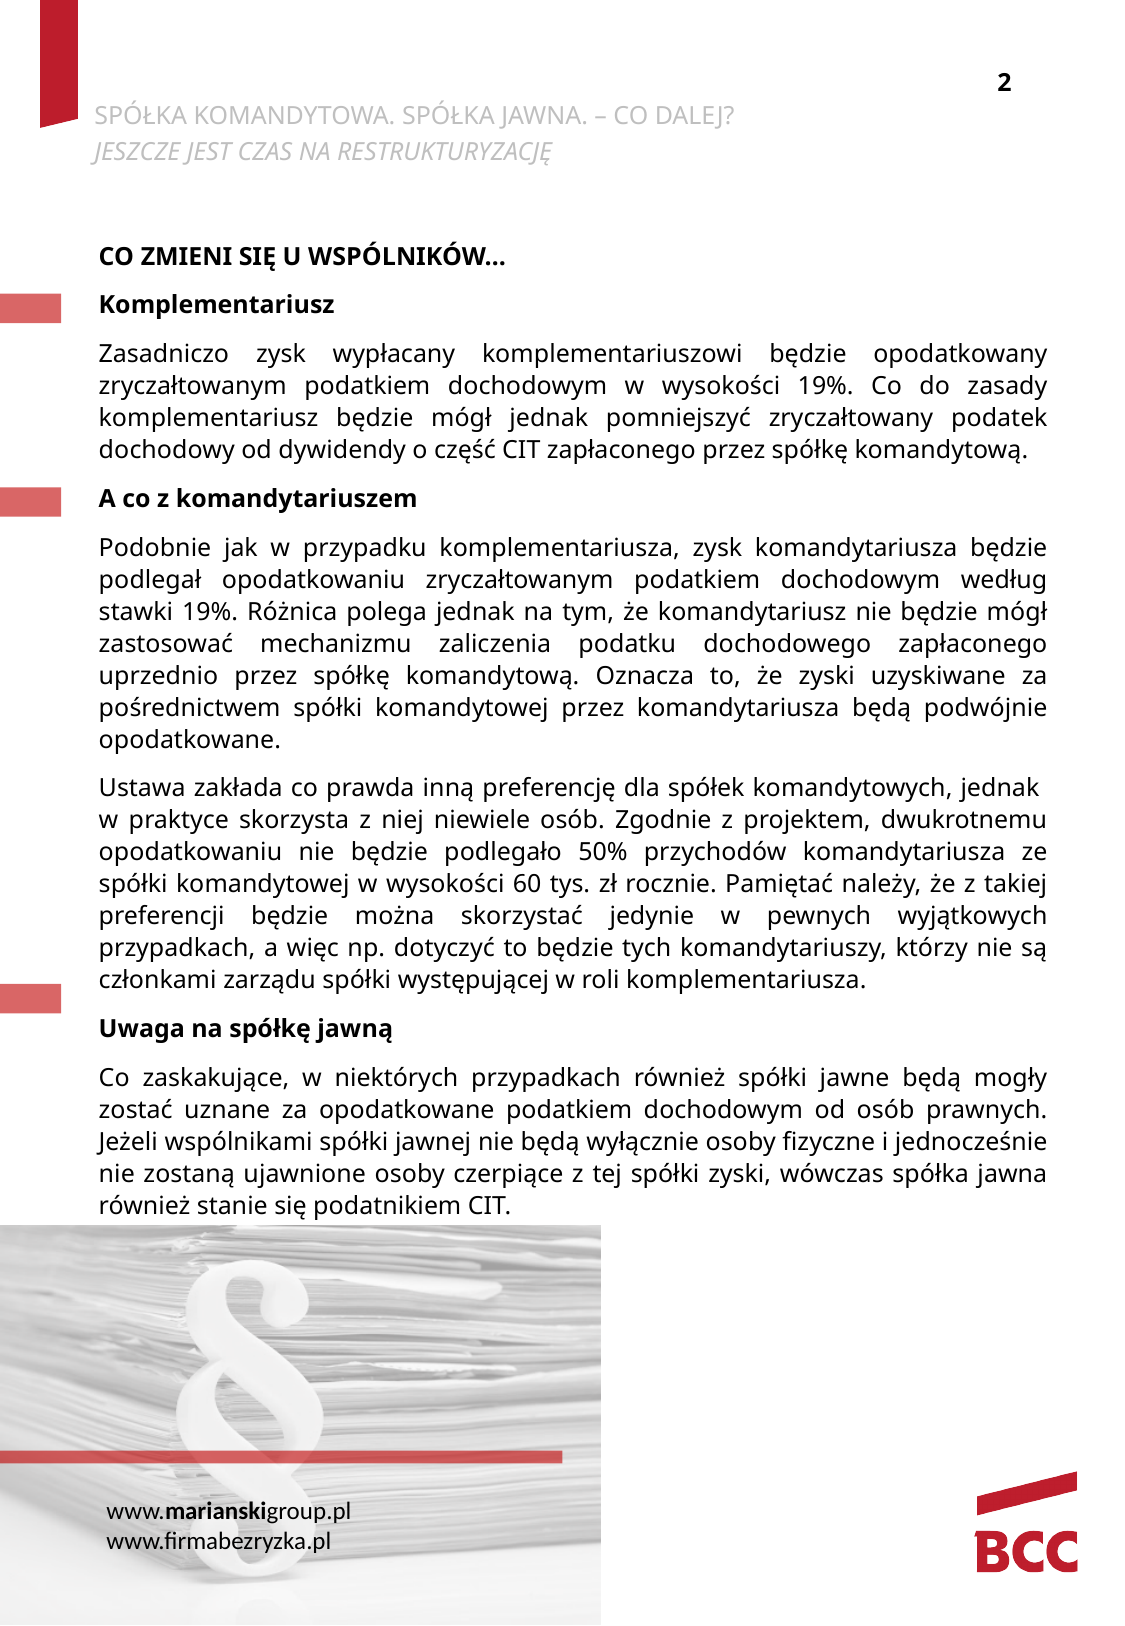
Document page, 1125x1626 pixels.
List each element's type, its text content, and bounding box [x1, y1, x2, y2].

text_box CO ZMIENI SIĘ U WSPÓLNIKÓW… Komplementariusz Zasadniczo zysk wypłacany komplementariuszowi będzie opodatkowany zryczałtowanym podatkiem dochodowym w wysokości 19%. Co do zasady komplementariusz będzie mógł jednak pomniejszyć zryczałtowany podatek dochodowy od dywidendy o część CIT zapłaconego przez spółkę komandytową. A co z komandytariuszem Podobnie jak w przypadku komplementariusza, zysk komandytariusza będzie podlegał opodatkowaniu zryczałtowanym podatkiem dochodowym według stawki 19%. Różnica polega jednak na tym, że komandytariusz nie będzie mógł zastosować mechanizmu zaliczenia podatku dochodowego zapłaconego uprzednio przez spółkę komandytową. Oznacza to, że zyski uzyskiwane za pośrednictwem spółki komandytowej przez komandytariusza będą podwójnie opodatkowane. Ustawa zakłada co prawda inną preferencję dla spółek komandytowych, jednak w praktyce skorzysta z niej niewiele osób. Zgodnie z projektem, dwukrotnemu opodatkowaniu nie będzie podlegało 50% przychodów komandytariusza ze spółki komandytowej w wysokości 60 tys. zł rocznie. Pamiętać należy, że z takiej preferencji będzie można skorzystać jedynie w pewnych wyjątkowych przypadkach, a więc np. dotyczyć to będzie tych komandytariuszy, którzy nie są członkami zarządu spółki występującej w roli komplementariusza. Uwaga na spółkę jawną Co zaskakujące, w niektórych przypadkach również spółki jawne będą mogły zostać uznane za opodatkowane podatkiem dochodowym od osób prawnych. Jeżeli wspólnikami spółki jawnej nie będą wyłącznie osoby fizyczne i jednocześnie nie zostaną ujawnione osoby czerpiące z tej spółki zyski, wówczas spółka jawna również stanie się podatnikiem CIT. [84, 230, 1064, 1276]
picture [960, 1456, 1094, 1591]
text_box [0, 983, 62, 1014]
picture [0, 1225, 601, 1625]
text_box [0, 486, 62, 518]
text_box 2 [945, 50, 1064, 102]
picture [40, 0, 78, 128]
text_box SPÓŁKA KOMANDYTOWA. SPÓŁKA JAWNA. – CO DALEJ? JESZCZE JEST CZAS NA RESTRUKTURYZACJĘ [79, 140, 1125, 193]
text_box [0, 293, 62, 324]
